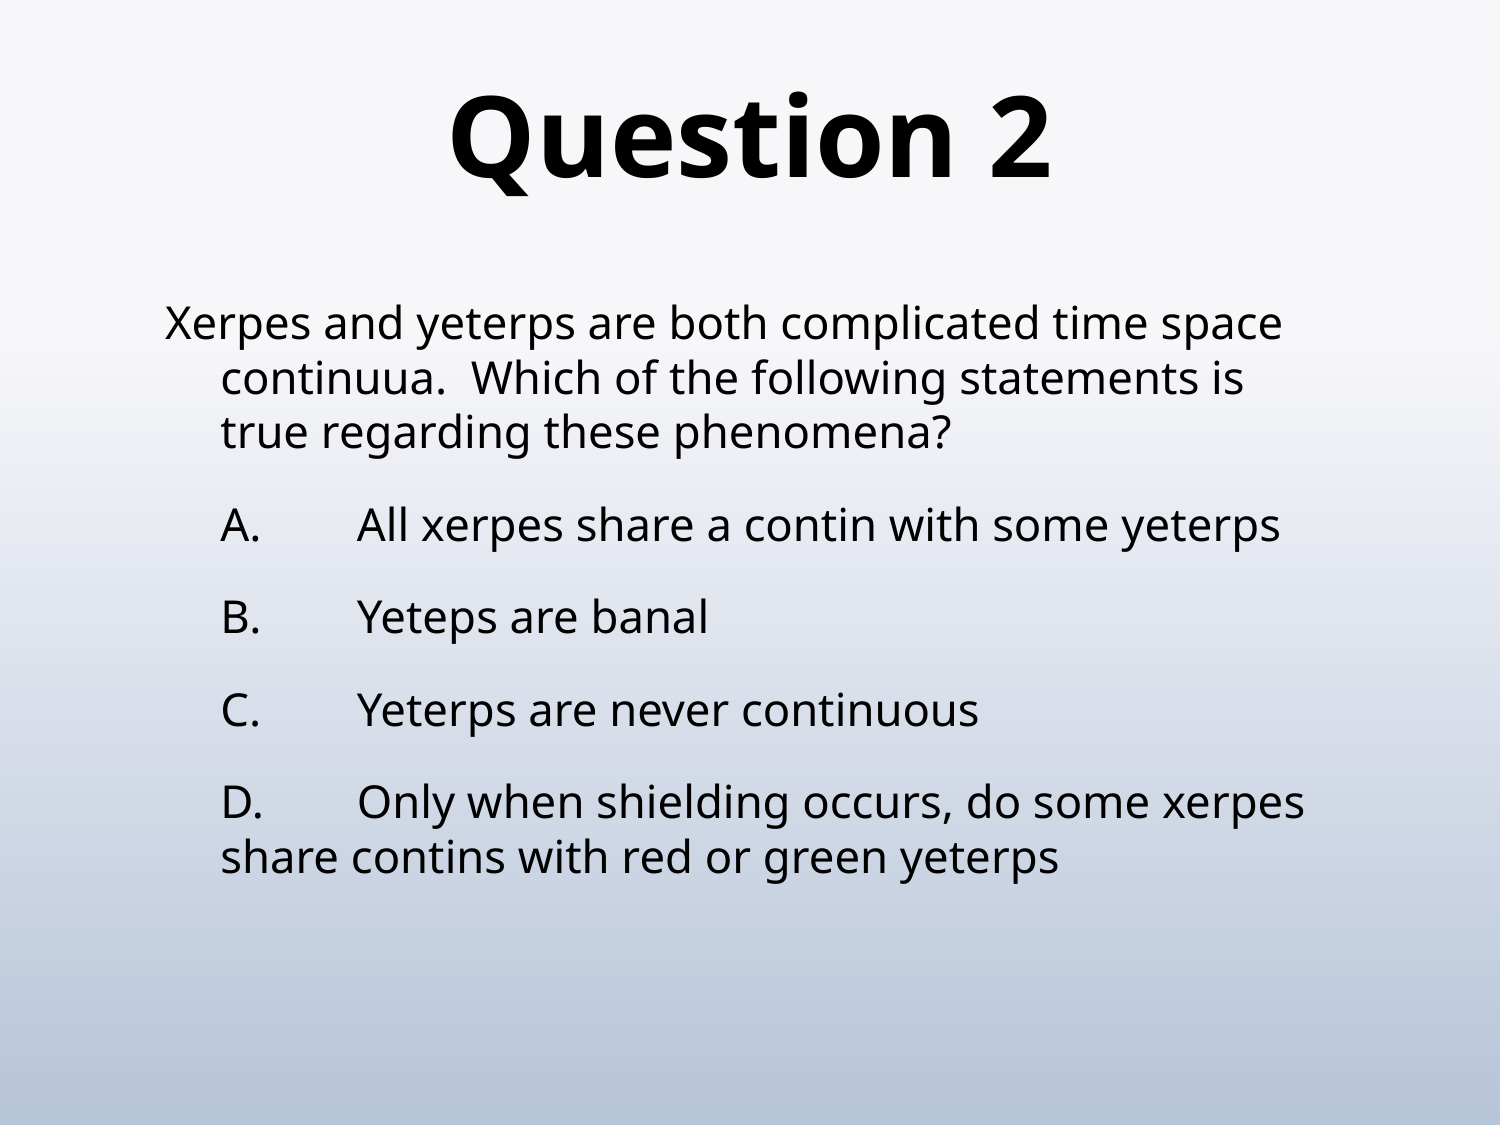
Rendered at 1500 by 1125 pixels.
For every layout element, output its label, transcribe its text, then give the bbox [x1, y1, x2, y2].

title Question 2 [150, 37, 1350, 245]
list Xerpes and yeterps are both complicated time space continuua. Which of the following statements is true regarding these phenomena? A. All xerpes share a contin with some yeterps B. Yeteps are banal C. Yeterps are never continuous D. Only when shielding occurs, do some xerpes share contins with red or green yeterps [150, 286, 1350, 993]
